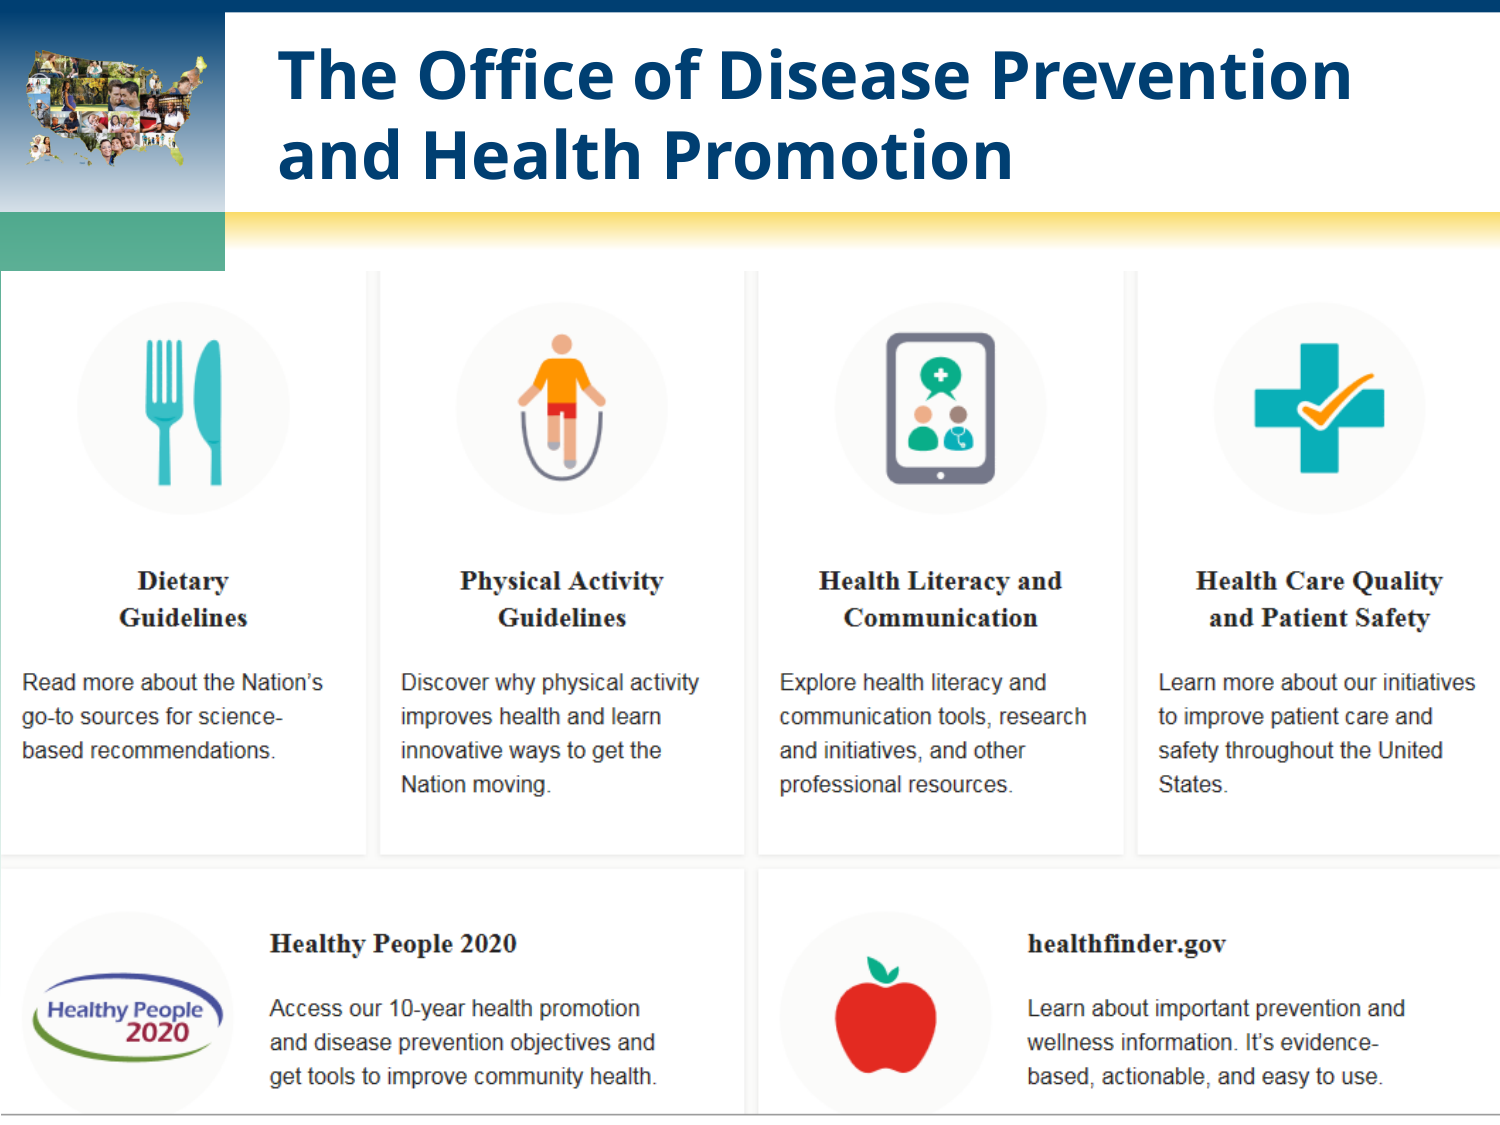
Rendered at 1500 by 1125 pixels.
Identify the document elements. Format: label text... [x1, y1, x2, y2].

picture [24, 50, 208, 169]
title The Office of Disease Prevention and Health Promotion [262, 24, 1488, 200]
picture [1, 271, 1500, 1117]
